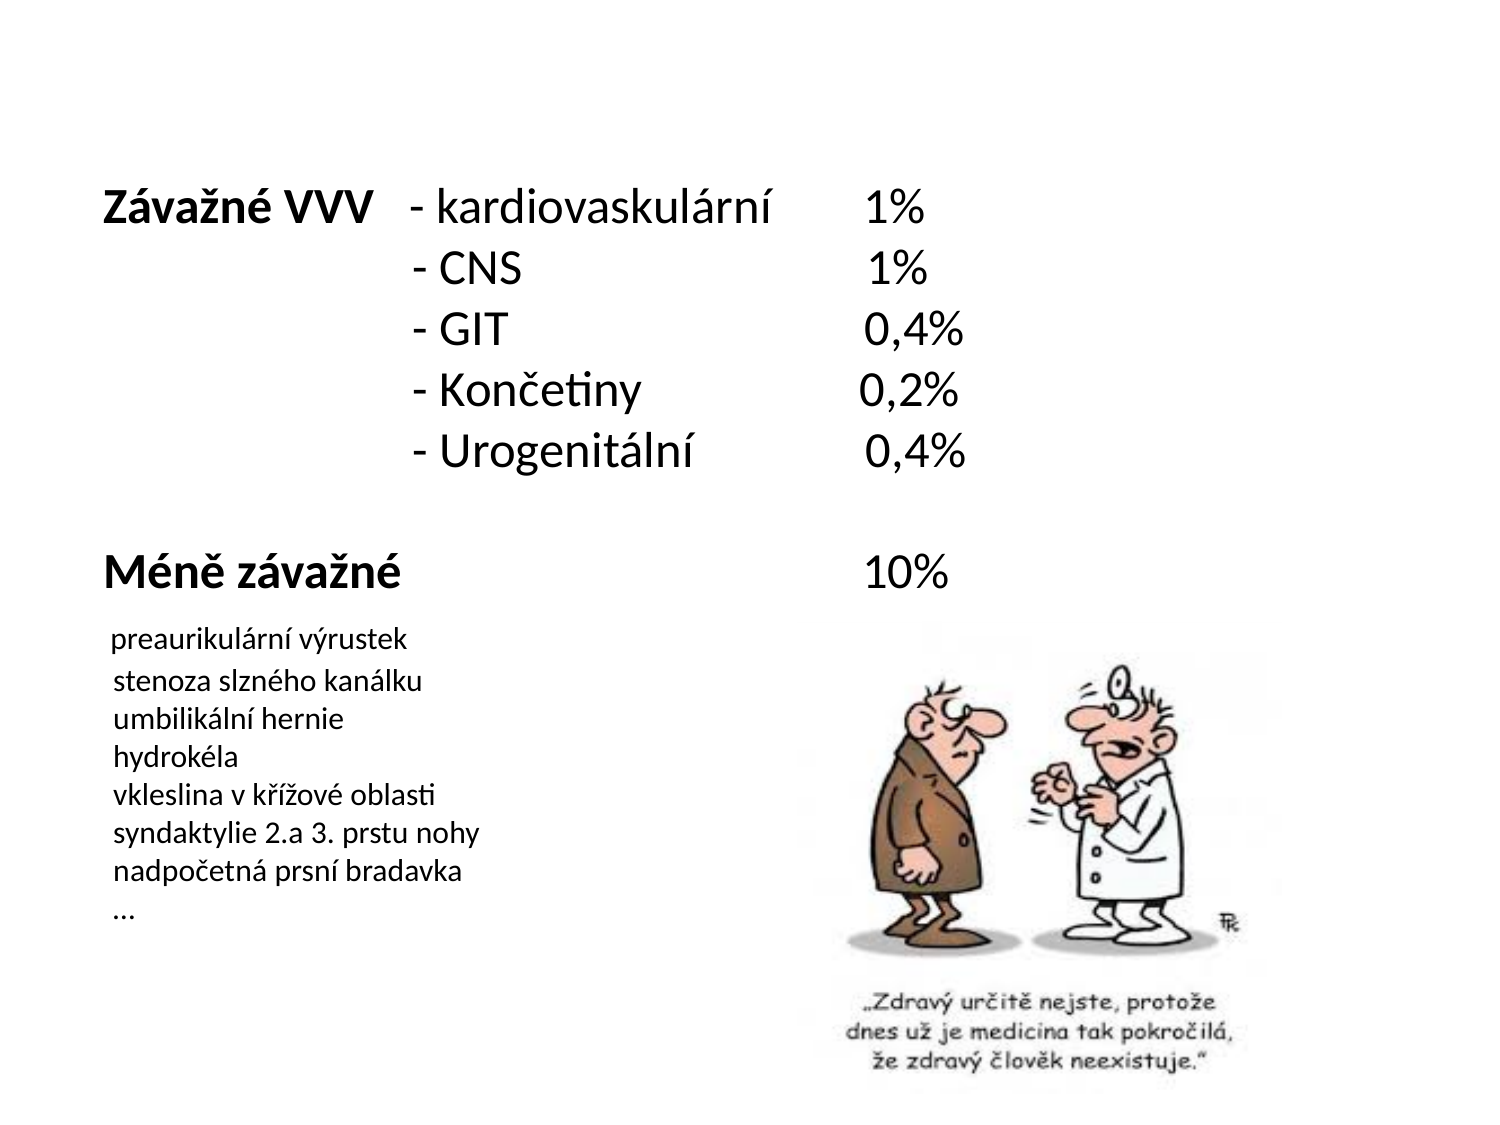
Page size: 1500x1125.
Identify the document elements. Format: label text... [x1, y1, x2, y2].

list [796, 621, 1282, 1095]
title Závažné VVV - kardiovaskulární 1% - CNS 1% - GIT 0,4% - Končetiny 0,2% - Urogenitální 0,4% Méně závažné 10% preaurikulární výrustek stenoza slzného kanálku umbilikální hernie hydrokéla vkleslina v křížové oblasti syndaktylie 2.a 3. prstu nohy nadpočetná prsní bradavka … [76, 42, 1427, 1057]
